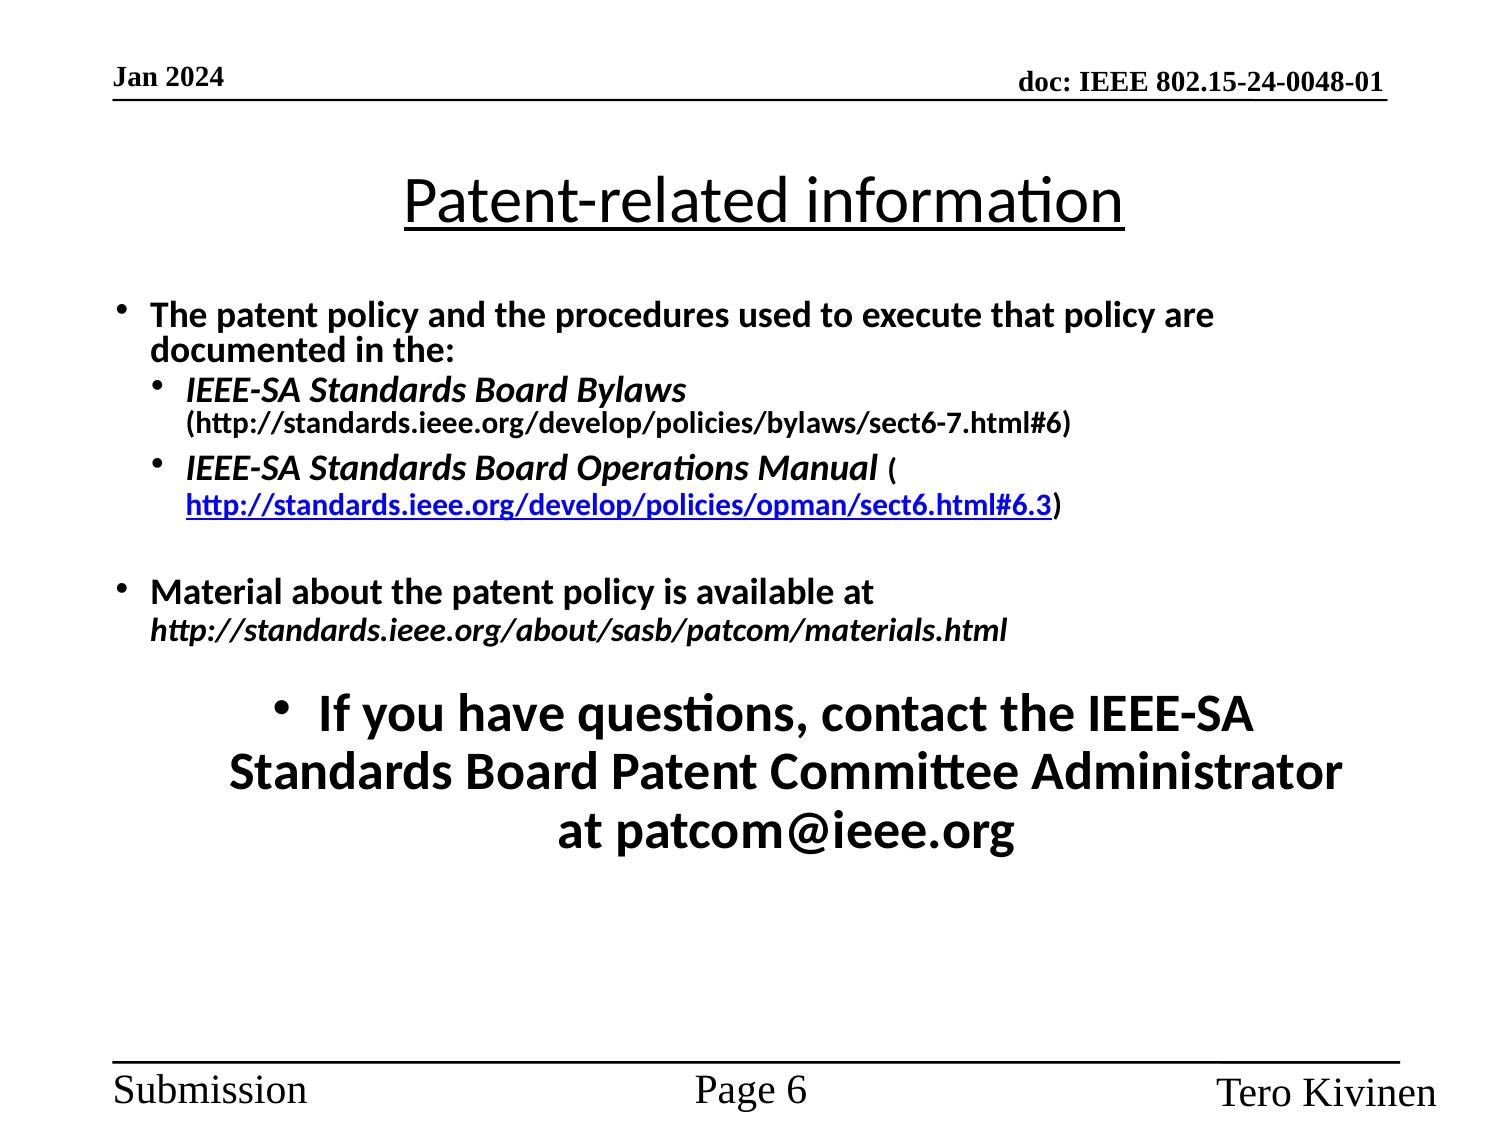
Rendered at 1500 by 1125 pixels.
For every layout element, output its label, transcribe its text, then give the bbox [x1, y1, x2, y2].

text_box The patent policy and the procedures used to execute that policy are documented in the: IEEE-SA Standards Board Bylaws (http://standards.ieee.org/develop/policies/bylaws/sect6-7.html#6) IEEE-SA Standards Board Operations Manual (http://standards.ieee.org/develop/policies/opman/sect6.html#6.3) Material about the patent policy is available at http://standards.ieee.org/about/sasb/patcom/materials.html If you have questions, contact the IEEE-SA Standards Board Patent Committee Administrator at patcom@ieee.org [99, 290, 1372, 1022]
text_box Patent-related information [53, 103, 1476, 289]
